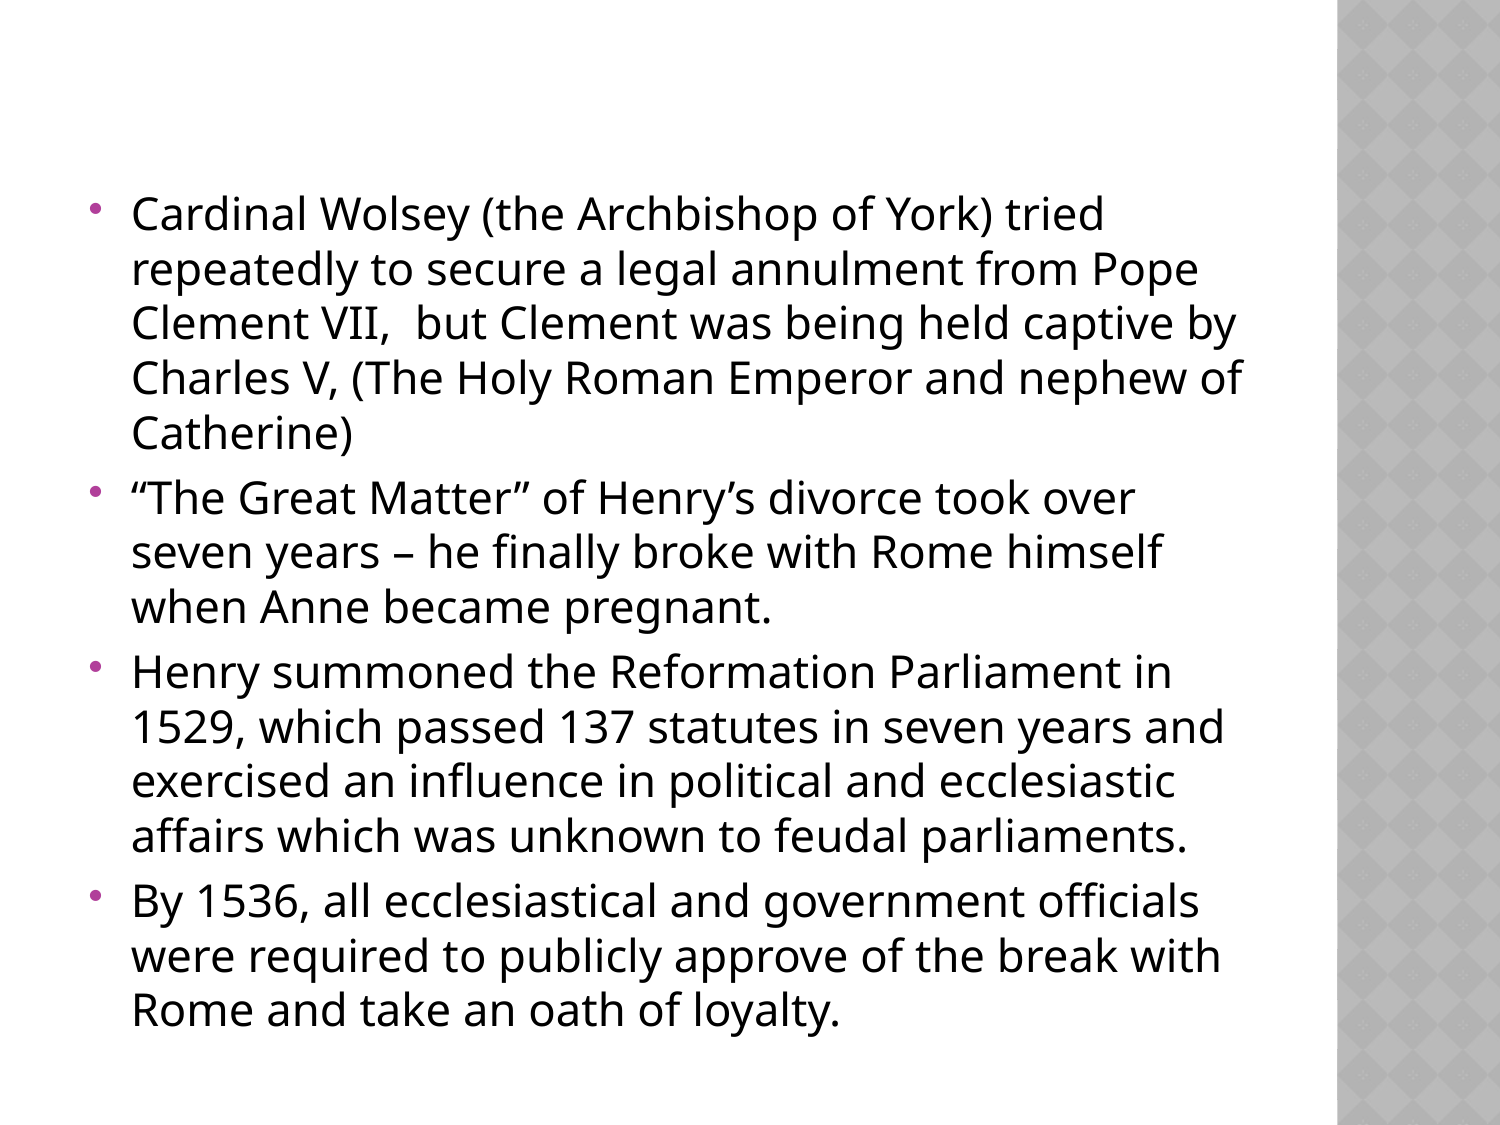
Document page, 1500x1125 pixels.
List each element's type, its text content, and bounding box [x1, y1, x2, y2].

list Cardinal Wolsey (the Archbishop of York) tried repeatedly to secure a legal annulment from Pope Clement VII, but Clement was being held captive by Charles V, (The Holy Roman Emperor and nephew of Catherine) “The Great Matter” of Henry’s divorce took over seven years – he finally broke with Rome himself when Anne became pregnant. Henry summoned the Reformation Parliament in 1529, which passed 137 statutes in seven years and exercised an influence in political and ecclesiastic affairs which was unknown to feudal parliaments. By 1536, all ecclesiastical and government officials were required to publicly approve of the break with Rome and take an oath of loyalty. [74, 112, 1263, 1060]
